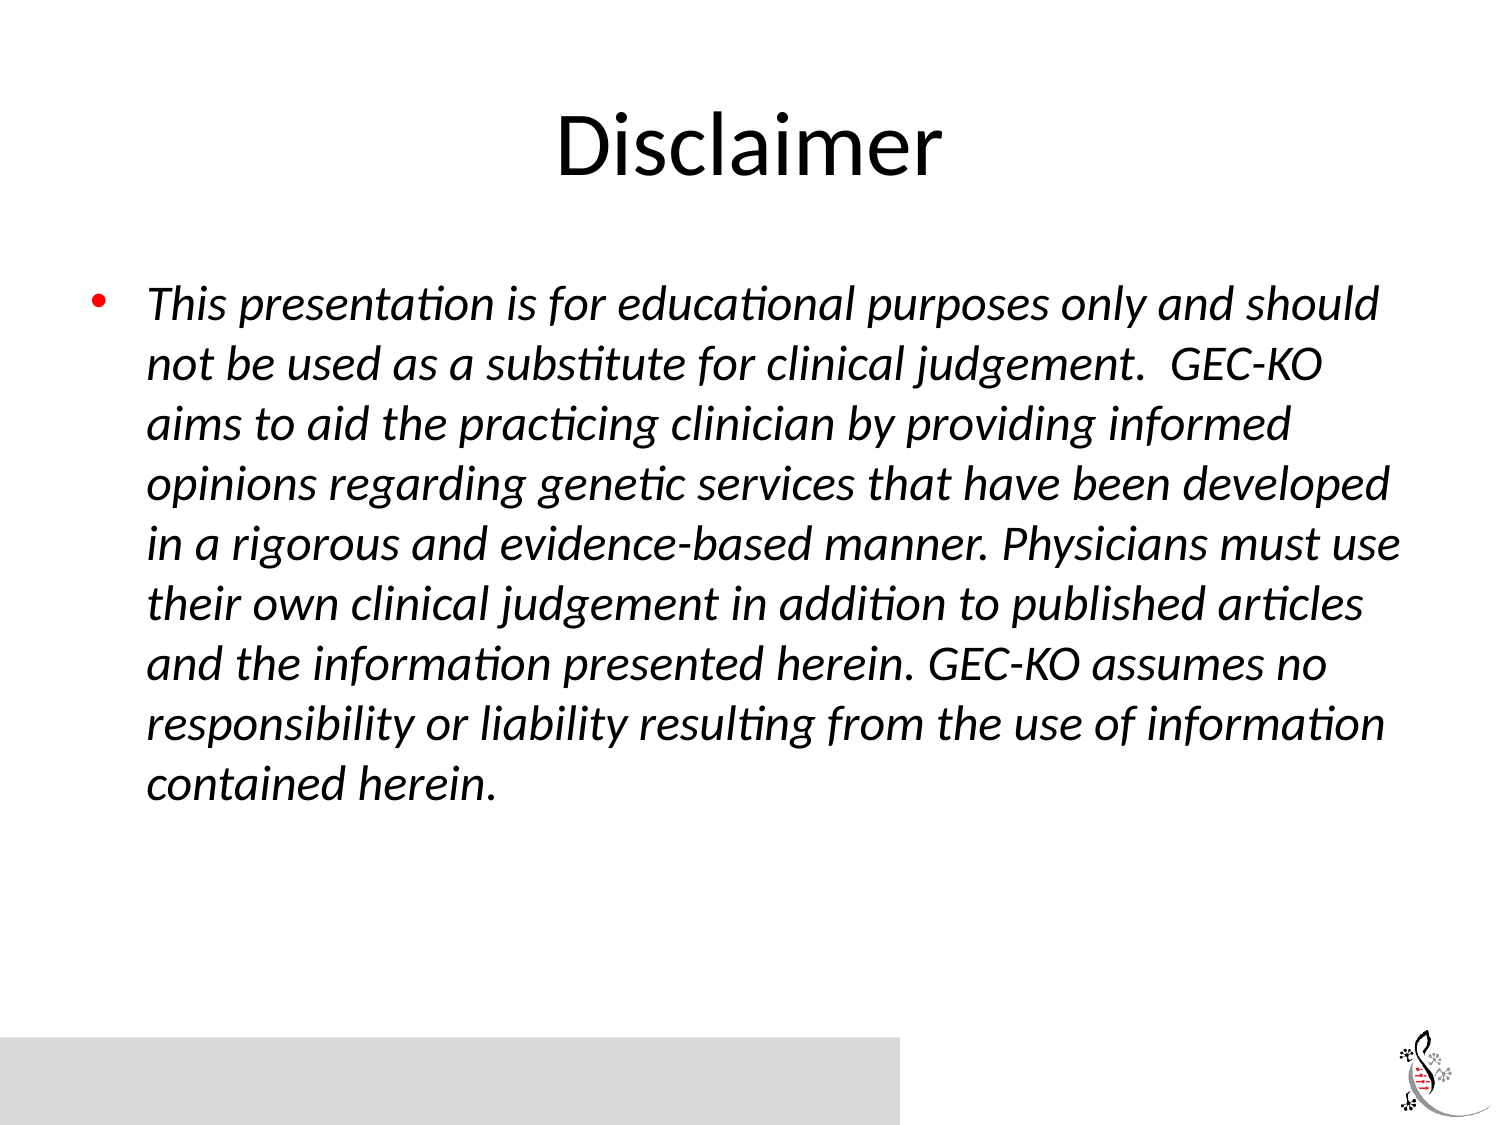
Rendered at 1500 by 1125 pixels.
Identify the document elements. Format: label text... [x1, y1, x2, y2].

list This presentation is for educational purposes only and should not be used as a substitute for clinical judgement. GEC-KO aims to aid the practicing clinician by providing informed opinions regarding genetic services that have been developed in a rigorous and evidence-based manner. Physicians must use their own clinical judgement in addition to published articles and the information presented herein. GEC-KO assumes no responsibility or liability resulting from the use of information contained herein. [75, 262, 1425, 1005]
title Disclaimer [75, 45, 1425, 233]
picture [1397, 1023, 1495, 1118]
